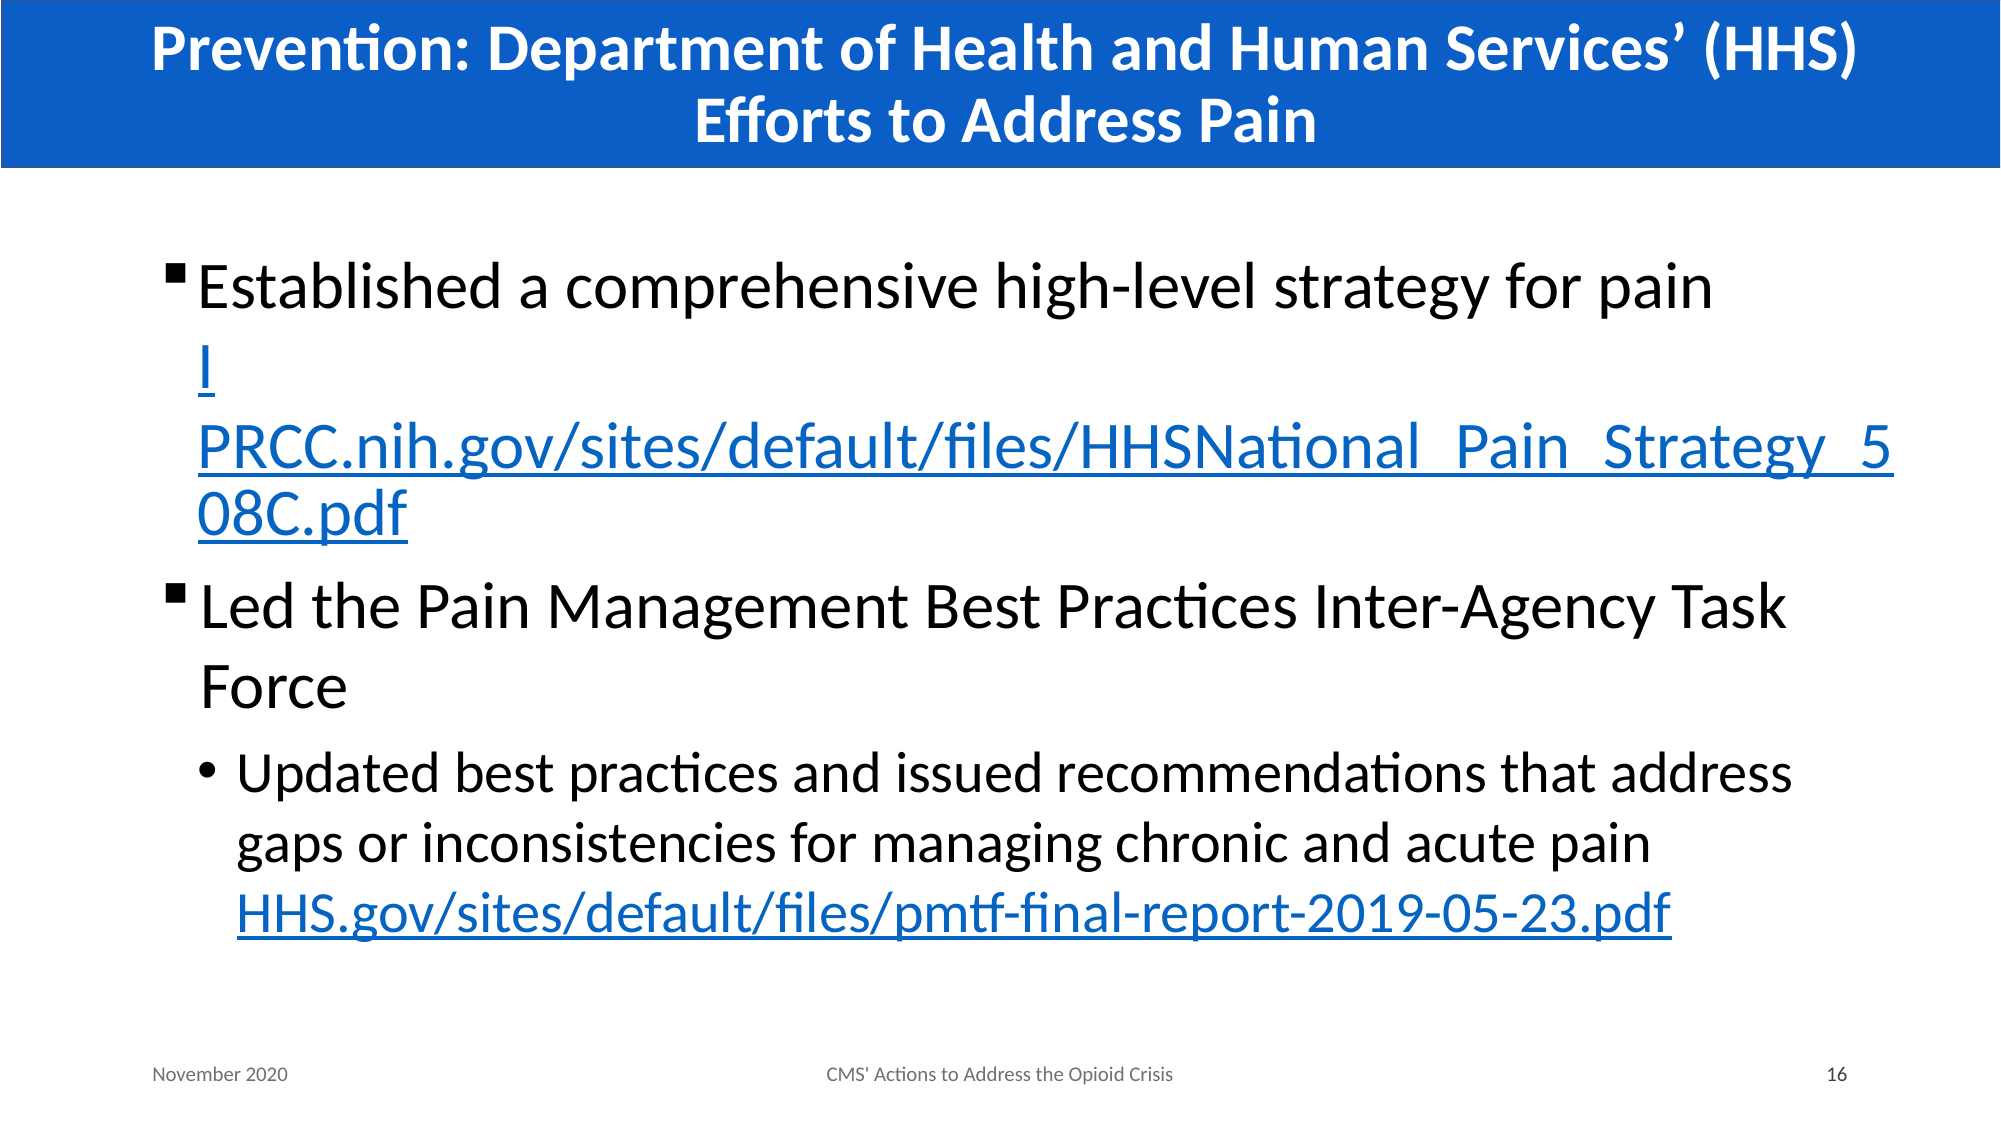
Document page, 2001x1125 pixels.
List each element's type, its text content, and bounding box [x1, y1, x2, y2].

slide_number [137, 1042, 588, 1103]
footer CMS' Actions to Address the Opioid Crisis [662, 1042, 1338, 1103]
list Established a comprehensive high-level strategy for pain IPRCC.nih.gov/sites/default/files/HHSNational_Pain_Strategy_508C.pdf Led the Pain Management Best Practices Inter-Agency Task Force Updated best practices and issued recommendations that address gaps or inconsistencies for managing chronic and acute pain HHS.gov/sites/default/files/pmtf-final-report-2019-05-23.pdf [145, 234, 1918, 977]
title Prevention: Department of Health and Human Services’ (HHS) Efforts to Address Pain [56, 1, 1957, 169]
